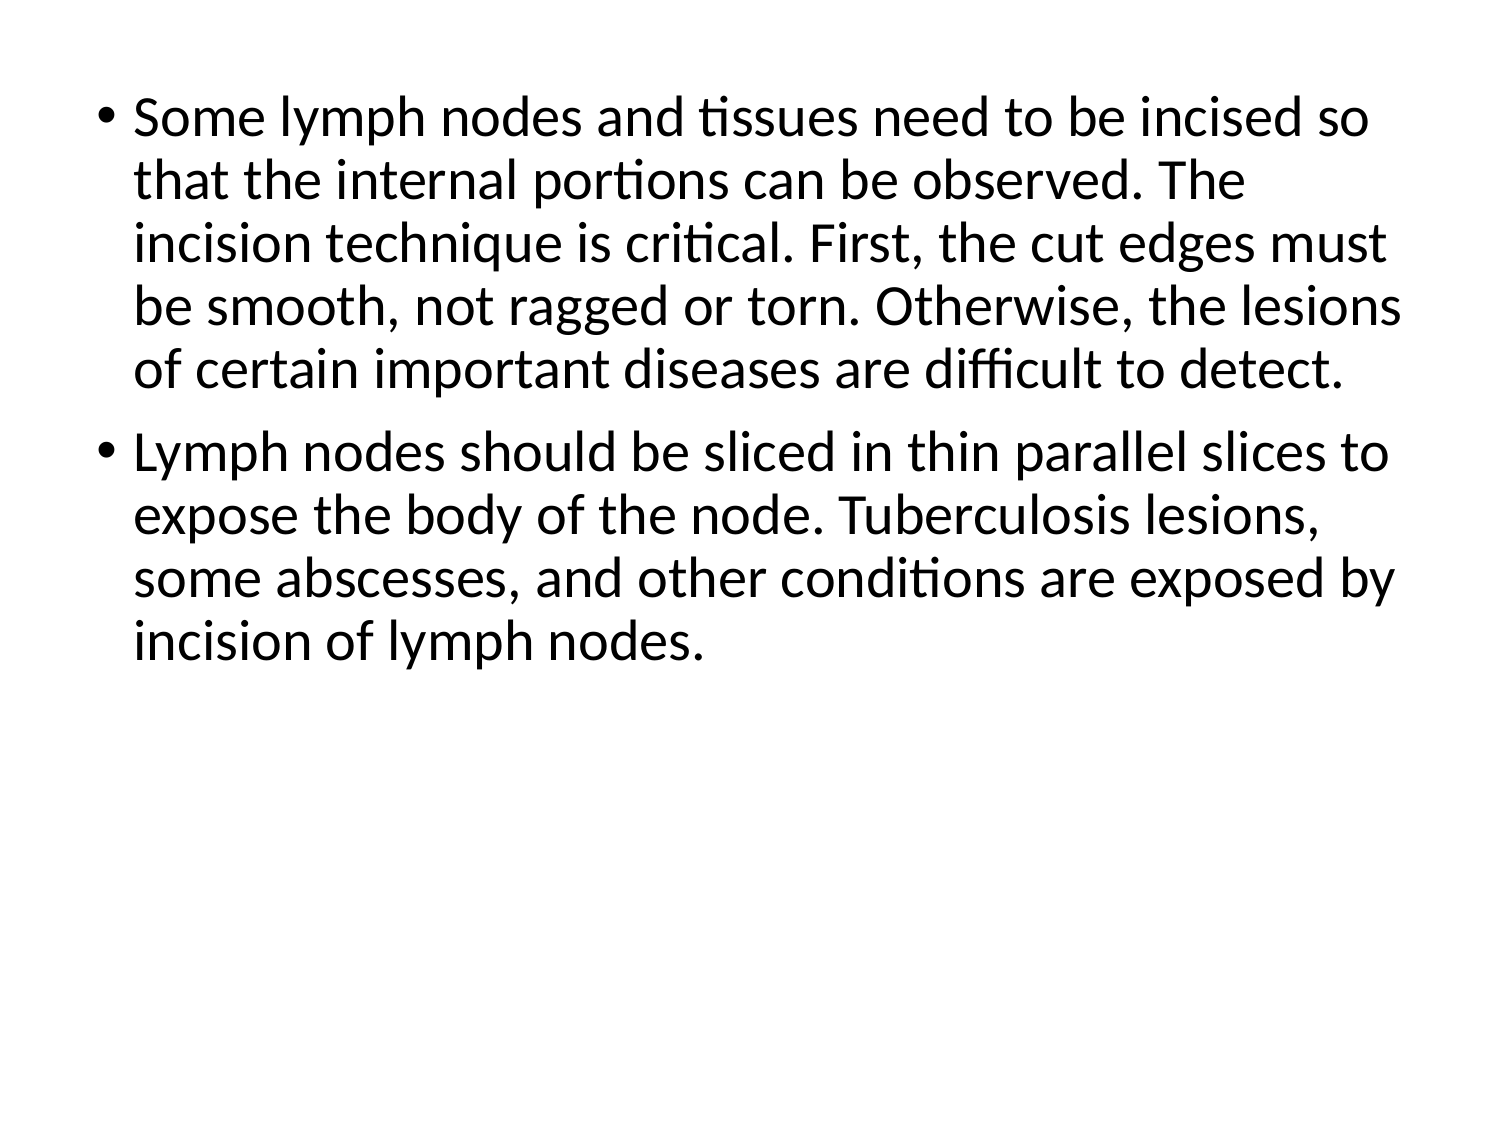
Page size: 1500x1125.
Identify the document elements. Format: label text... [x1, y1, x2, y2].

list Some lymph nodes and tissues need to be incised so that the internal portions can be observed. The incision technique is critical. First, the cut edges must be smooth, not ragged or torn. Otherwise, the lesions of certain important diseases are difficult to detect. Lymph nodes should be sliced in thin parallel slices to expose the body of the node. Tuberculosis lesions, some abscesses, and other conditions are exposed by incision of lymph nodes. [81, 78, 1450, 793]
